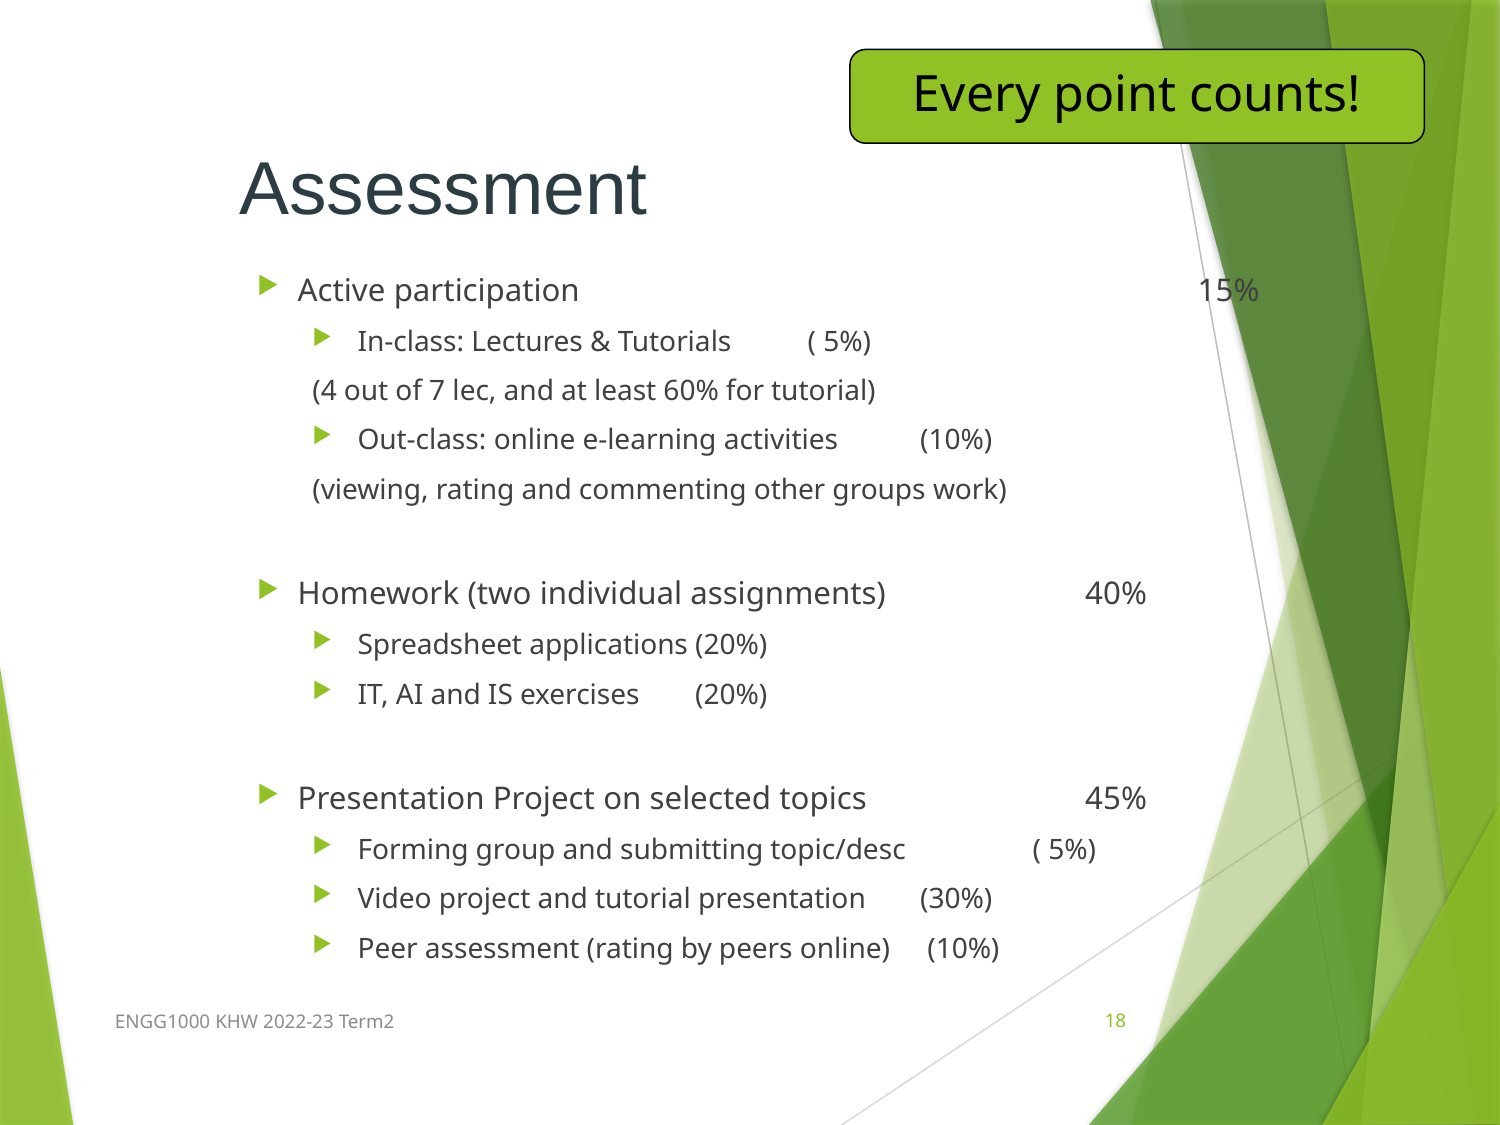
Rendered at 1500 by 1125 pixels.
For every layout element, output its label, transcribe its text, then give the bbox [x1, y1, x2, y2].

text_box Every point counts! [849, 49, 1425, 144]
footer ENGG1000 KHW 2022-23 Term2 [99, 991, 859, 1051]
text_box Assessment [224, 49, 1425, 237]
slide_number 18 [1057, 991, 1142, 1051]
list Active participation 15% In-class: Lectures & Tutorials ( 5%) (4 out of 7 lec, and at least 60% for tutorial) Out-class: online e-learning activities (10%) (viewing, rating and commenting other groups work) Homework (two individual assignments) 40% Spreadsheet applications (20%) IT, AI and IS exercises (20%) Presentation Project on selected topics 45% Forming group and submitting topic/desc ( 5%) Video project and tutorial presentation (30%) Peer assessment (rating by peers online) (10%) [224, 262, 1500, 975]
